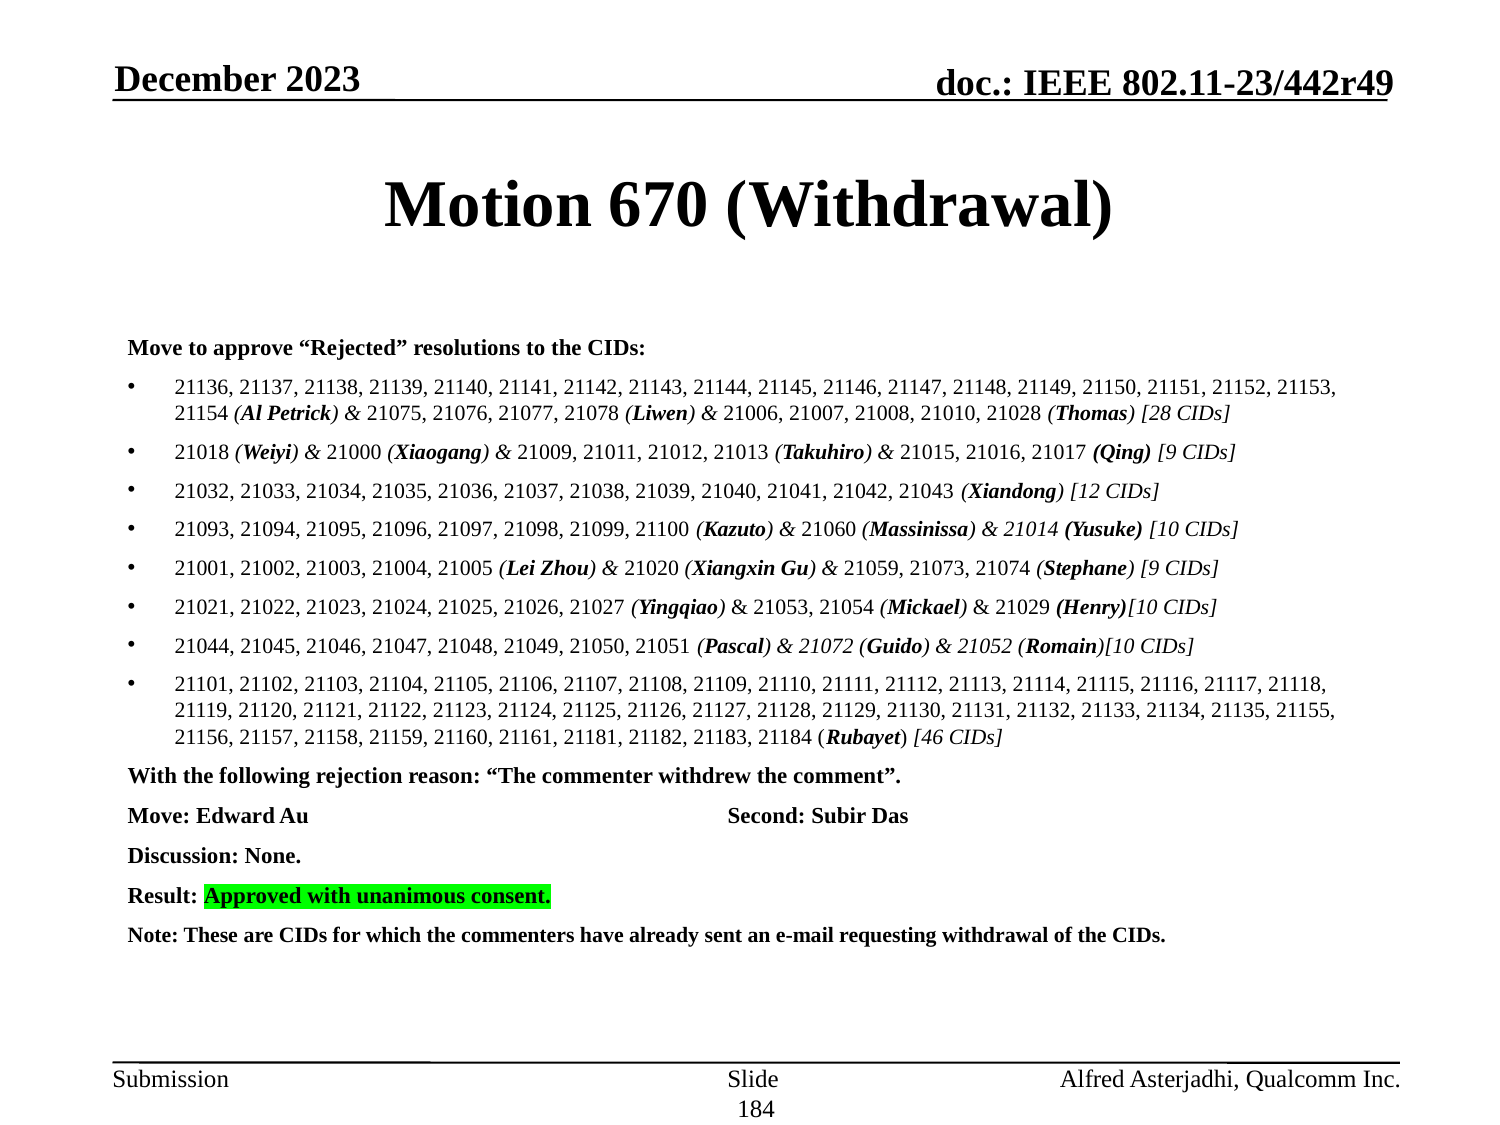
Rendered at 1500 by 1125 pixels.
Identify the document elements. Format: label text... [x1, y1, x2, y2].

footer Alfred Asterjadhi, Qualcomm Inc. [878, 1061, 1402, 1093]
slide_number Slide 184 [712, 1061, 800, 1123]
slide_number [114, 54, 423, 100]
title Motion 670 (Withdrawal) [112, 112, 1388, 288]
list Move to approve “Rejected” resolutions to the CIDs: 21136, 21137, 21138, 21139, 21140, 21141, 21142, 21143, 21144, 21145, 21146, 21147, 21148, 21149, 21150, 21151, 21152, 21153, 21154 (Al Petrick) & 21075, 21076, 21077, 21078 (Liwen) & 21006, 21007, 21008, 21010, 21028 (Thomas) [28 CIDs] 21018 (Weiyi) & 21000 (Xiaogang) & 21009, 21011, 21012, 21013 (Takuhiro) & 21015, 21016, 21017 (Qing) [9 CIDs] 21032, 21033, 21034, 21035, 21036, 21037, 21038, 21039, 21040, 21041, 21042, 21043 (Xiandong) [12 CIDs] 21093, 21094, 21095, 21096, 21097, 21098, 21099, 21100 (Kazuto) & 21060 (Massinissa) & 21014 (Yusuke) [10 CIDs] 21001, 21002, 21003, 21004, 21005 (Lei Zhou) & 21020 (Xiangxin Gu) & 21059, 21073, 21074 (Stephane) [9 CIDs] 21021, 21022, 21023, 21024, 21025, 21026, 21027 (Yingqiao) & 21053, 21054 (Mickael) & 21029 (Henry)[10 CIDs] 21044, 21045, 21046, 21047, 21048, 21049, 21050, 21051 (Pascal) & 21072 (Guido) & 21052 (Romain)[10 CIDs] 21101, 21102, 21103, 21104, 21105, 21106, 21107, 21108, 21109, 21110, 21111, 21112, 21113, 21114, 21115, 21116, 21117, 21118, 21119, 21120, 21121, 21122, 21123, 21124, 21125, 21126, 21127, 21128, 21129, 21130, 21131, 21132, 21133, 21134, 21135, 21155, 21156, 21157, 21158, 21159, 21160, 21161, 21181, 21182, 21183, 21184 (Rubayet) [46 CIDs] With the following rejection reason: “The commenter withdrew the comment”. Move: Edward Au Second: Subir Das Discussion: None. Result: Approved with unanimous consent. Note: These are CIDs for which the commenters have already sent an e-mail requesting withdrawal of the CIDs. [112, 324, 1388, 1063]
